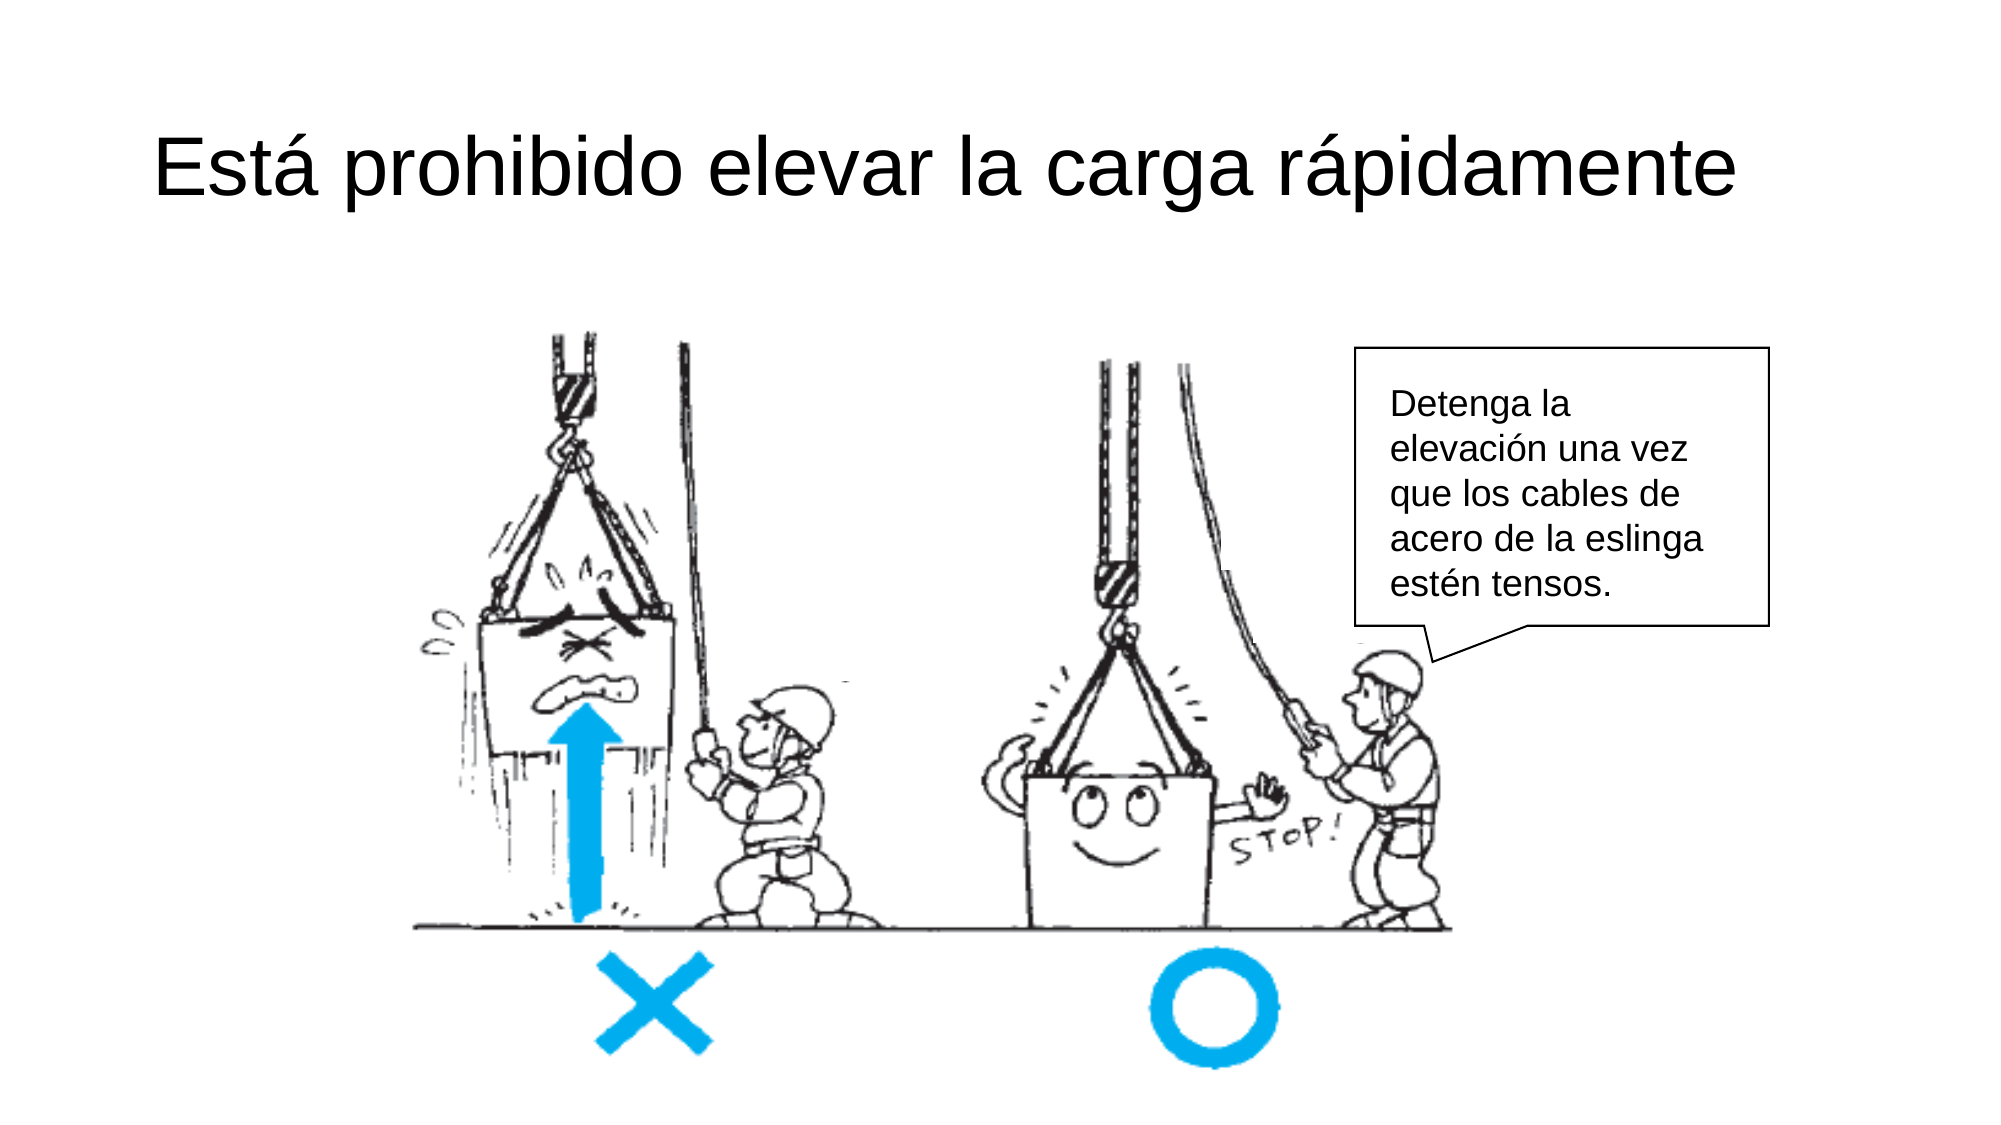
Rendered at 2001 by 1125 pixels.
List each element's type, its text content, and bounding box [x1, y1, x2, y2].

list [384, 277, 1602, 1082]
text_box Detenga la elevación una vez que los cables de acero de la eslinga estén tensos. [1602, 371, 1749, 611]
text_box [1602, 346, 1770, 627]
title Está prohibido elevar la carga rápidamente [137, 59, 1863, 278]
